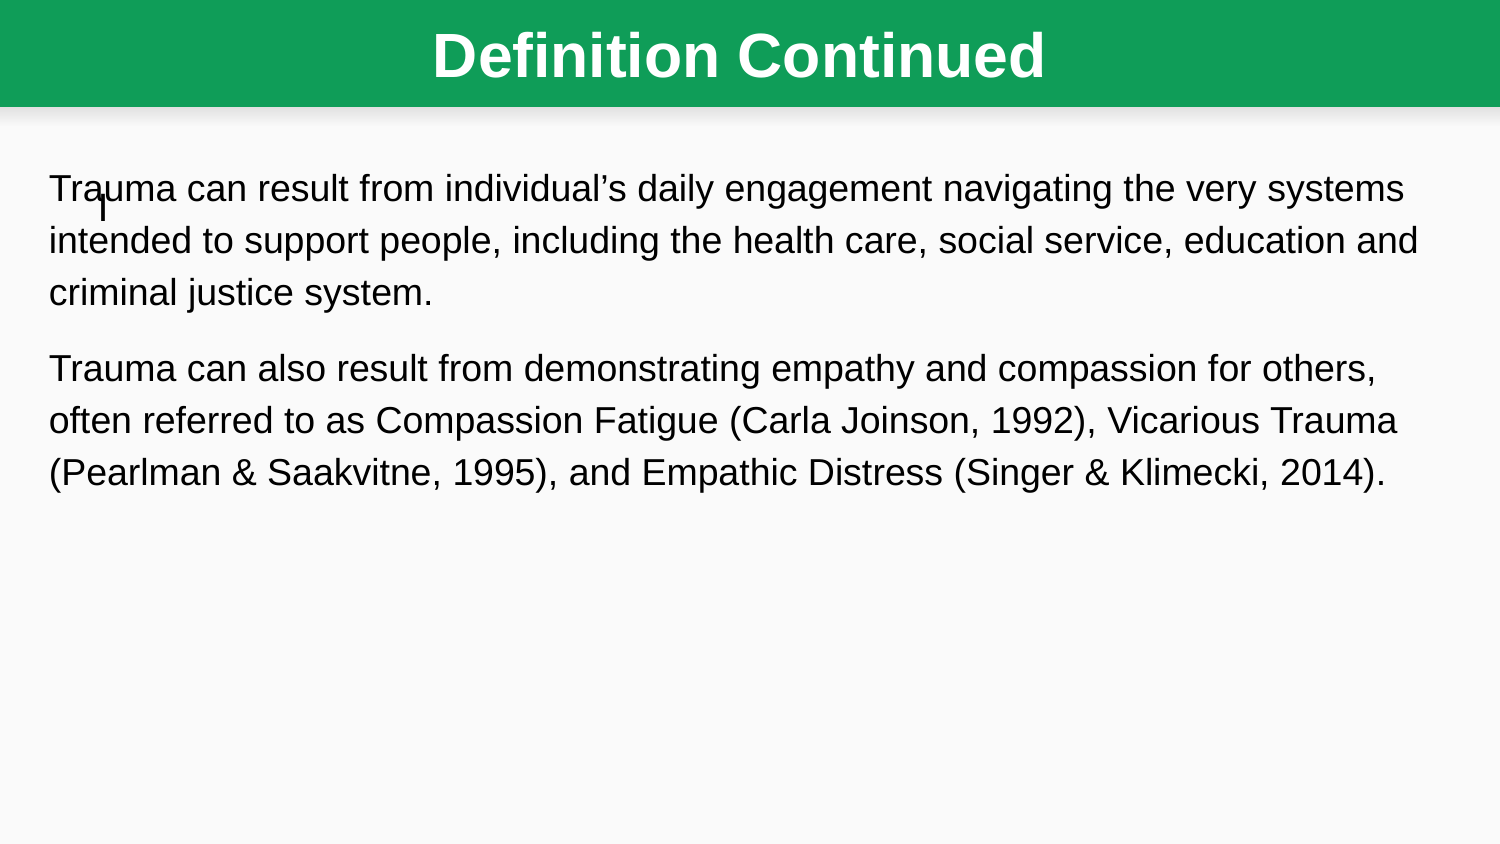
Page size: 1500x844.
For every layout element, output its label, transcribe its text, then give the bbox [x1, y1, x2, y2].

text_box Trauma can result from individual’s daily engagement navigating the very systems intended to support people, including the health care, social service, education and criminal justice system. Trauma can also result from demonstrating empathy and compassion for others, often referred to as Compassion Fatigue (Carla Joinson, 1992), Vicarious Trauma (Pearlman & Saakvitne, 1995), and Empathic Distress (Singer & Klimecki, 2014). [34, 142, 1464, 585]
title Definition Continued [16, 2, 1464, 102]
